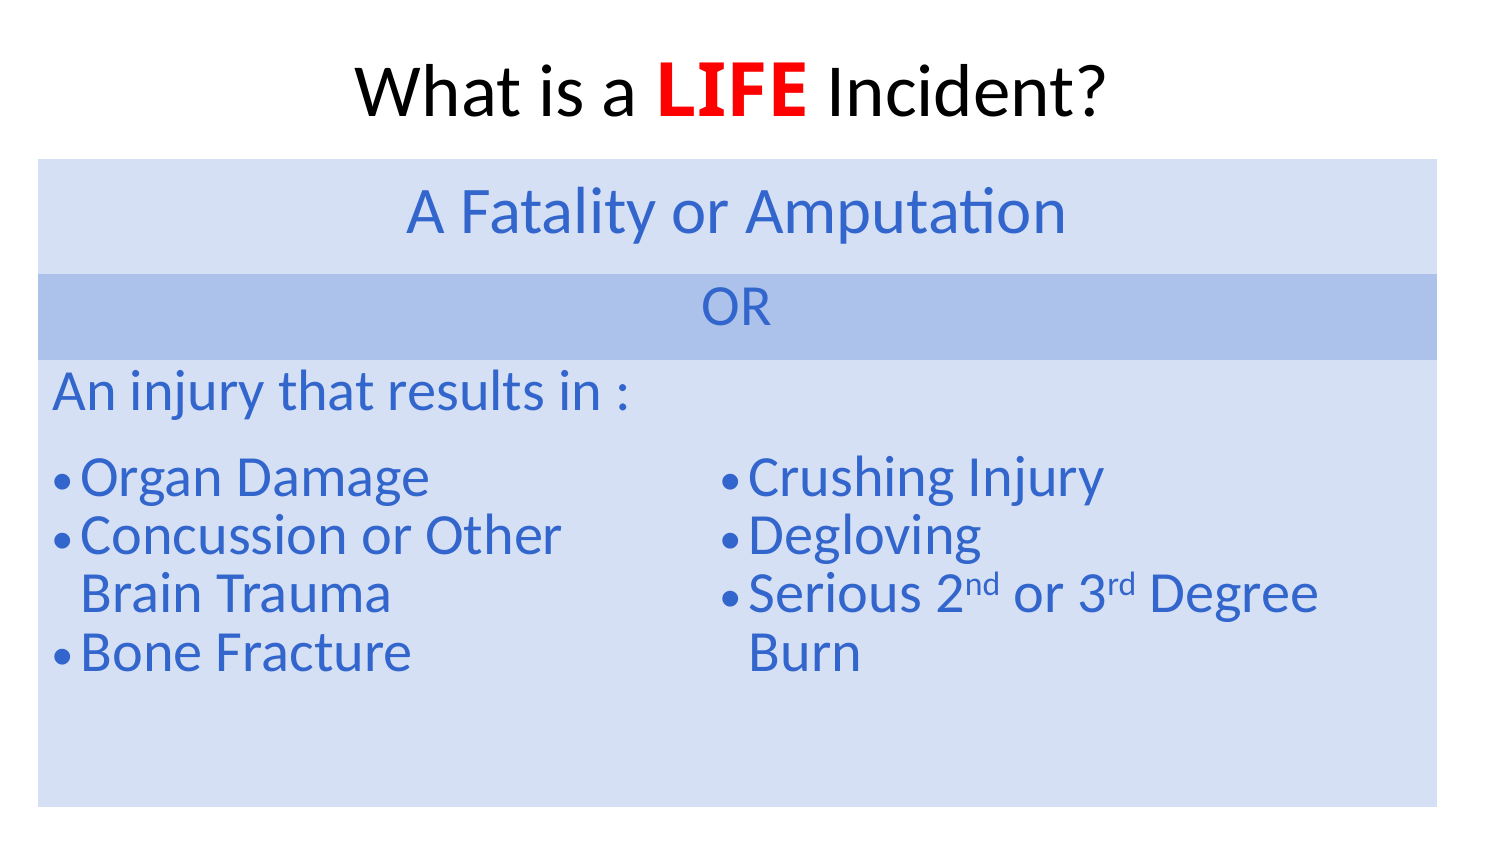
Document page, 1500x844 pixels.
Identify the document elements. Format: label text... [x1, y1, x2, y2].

table_header A Fatality or Amputation [38, 159, 1437, 274]
table_cell Crushing Injury Degloving Serious 2nd or 3rd Degree Burn [706, 445, 1437, 807]
table_cell Organ Damage Concussion or Other Brain Trauma Bone Fracture [38, 445, 706, 807]
text_box What is a LIFE Incident? [275, 34, 1225, 140]
table_cell OR [38, 274, 1437, 360]
table_cell An injury that results in : [38, 360, 1437, 445]
